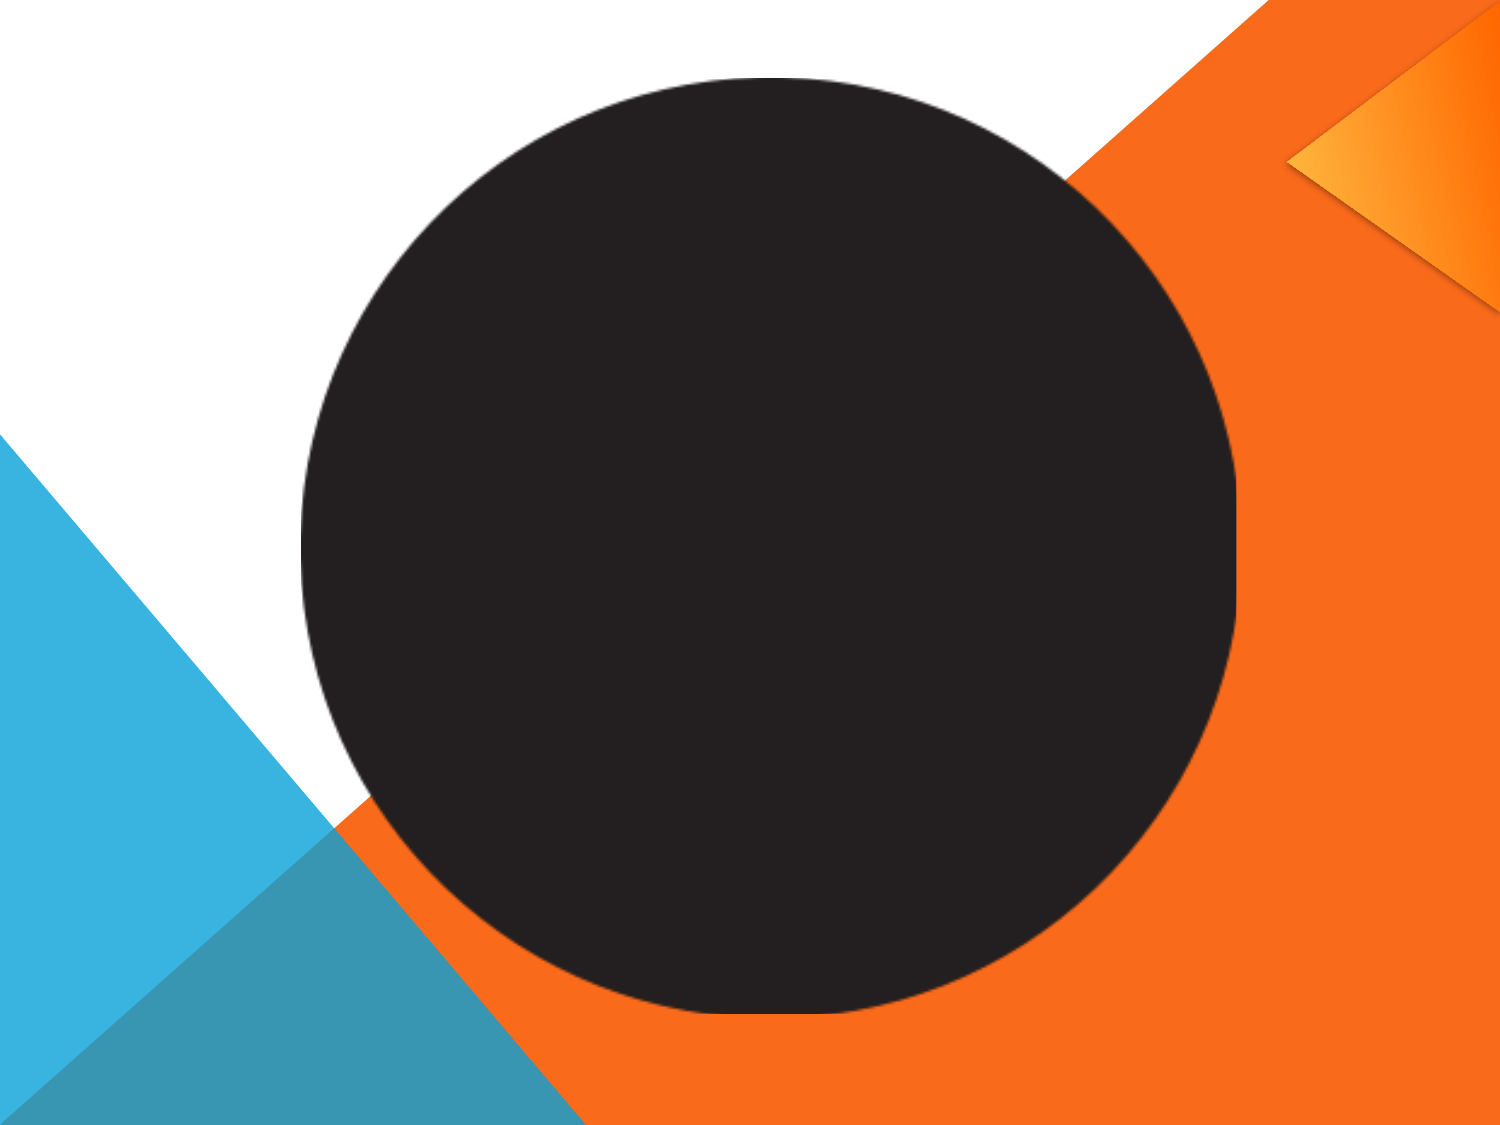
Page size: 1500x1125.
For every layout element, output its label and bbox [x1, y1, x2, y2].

picture [300, 77, 1237, 1014]
